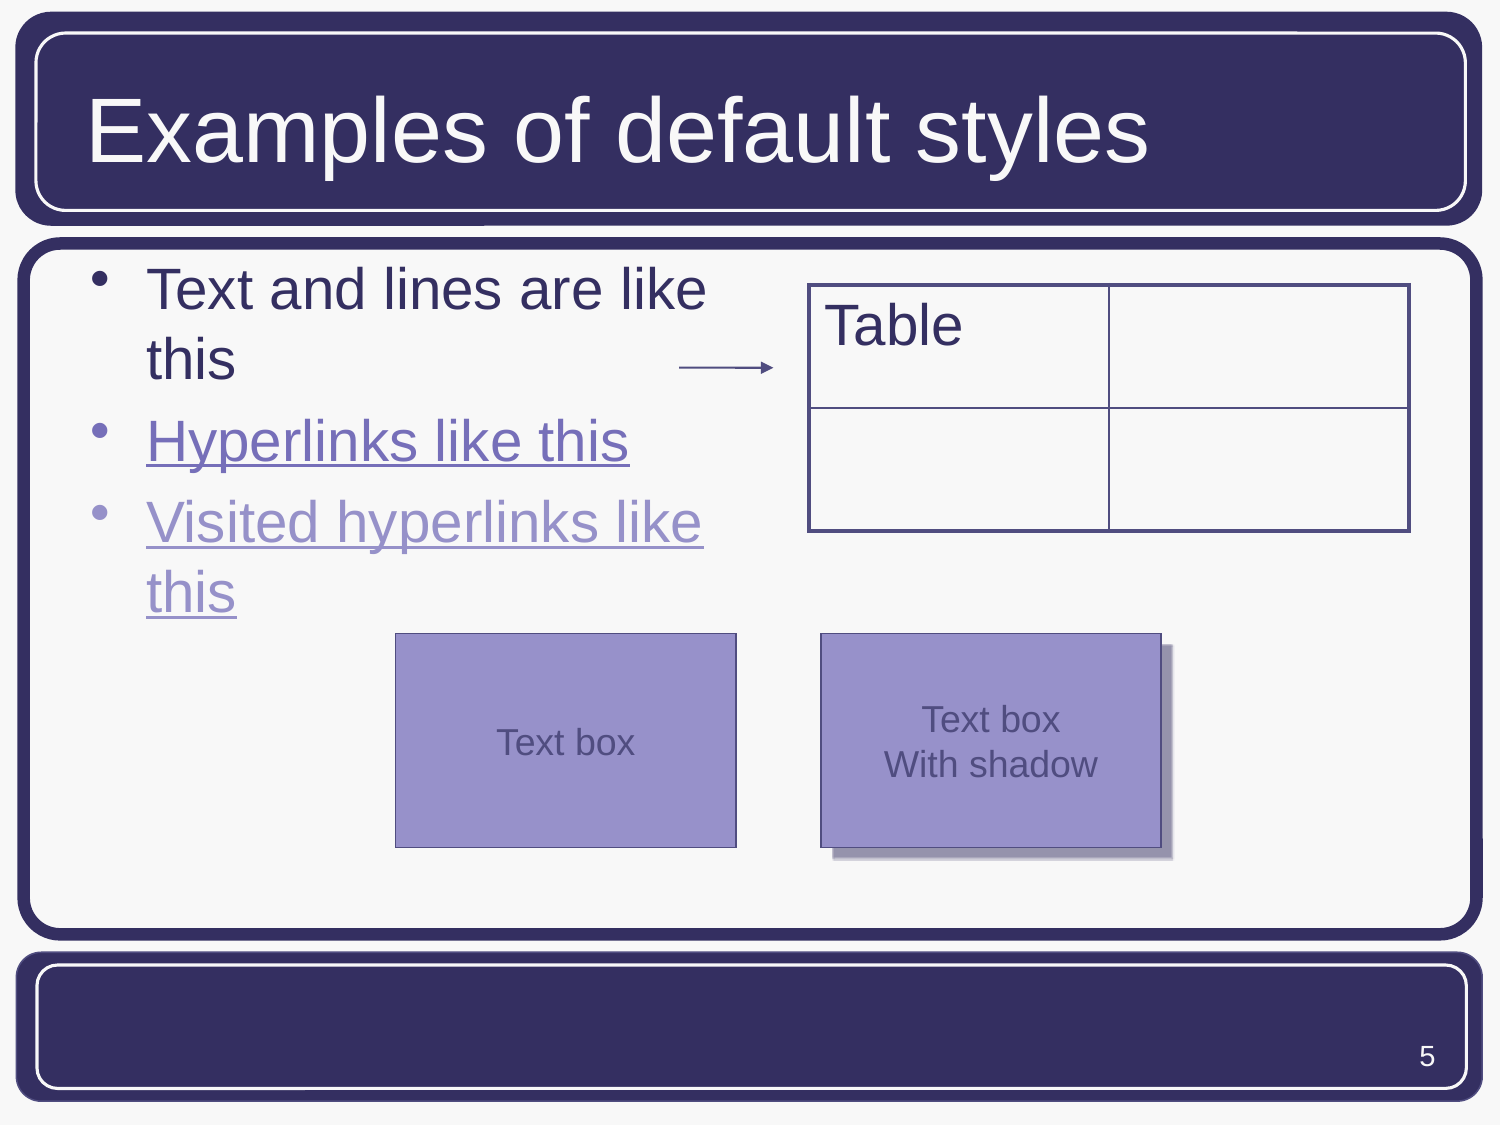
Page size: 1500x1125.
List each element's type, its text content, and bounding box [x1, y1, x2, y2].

list Text and lines are like this Hyperlinks like this Visited hyperlinks like this [75, 243, 743, 1000]
table_header Table [811, 287, 1108, 407]
table_cell [811, 409, 1108, 529]
table_header [1110, 287, 1407, 407]
text_box Text box [395, 633, 736, 848]
table_cell [1110, 409, 1407, 529]
text_box [679, 361, 774, 374]
title Examples of default styles [70, 66, 1431, 185]
text_box Text box With shadow [820, 633, 1162, 848]
